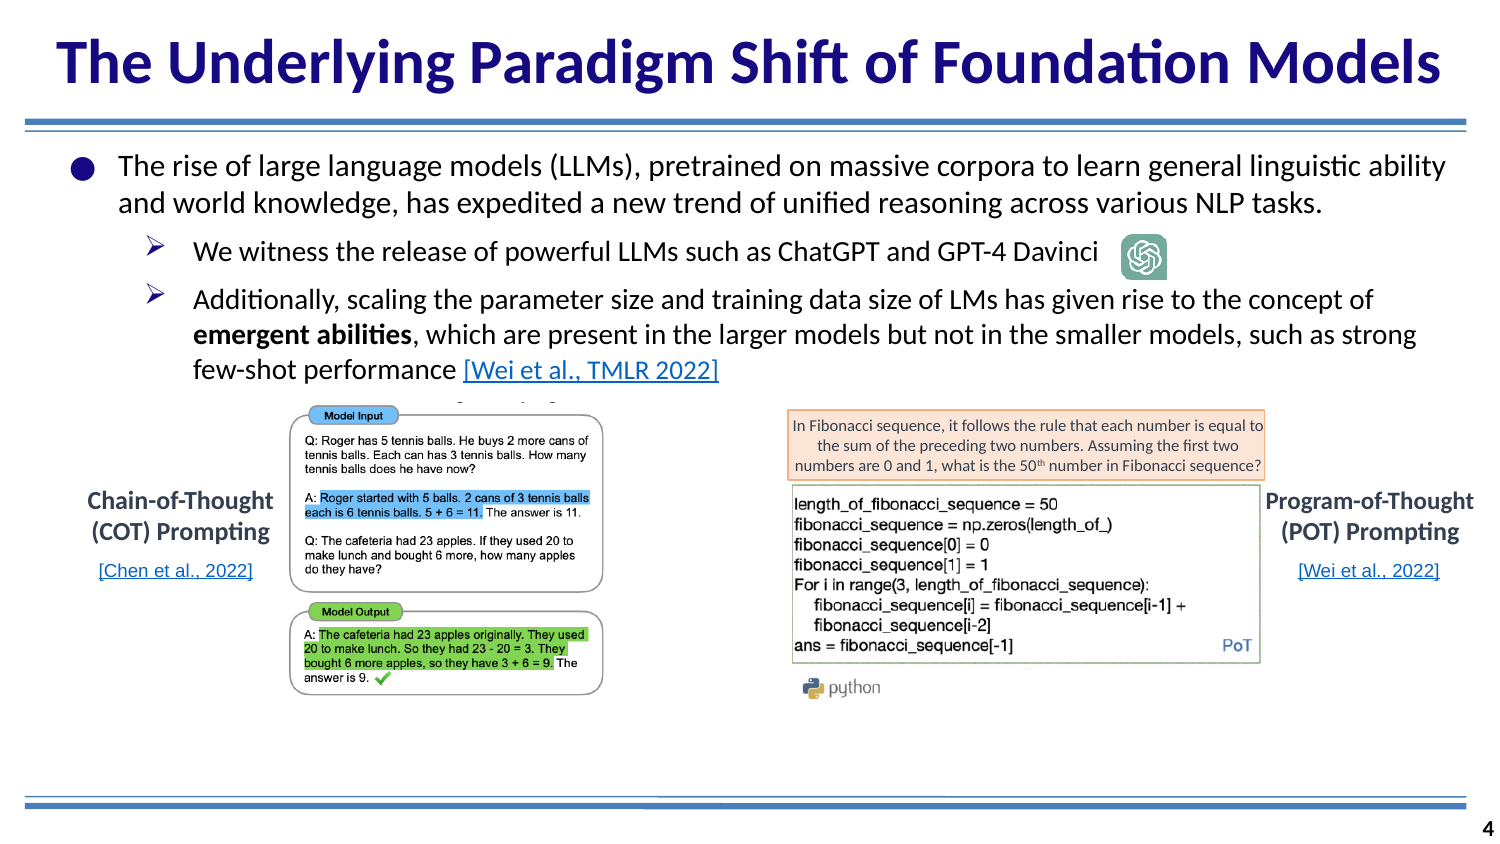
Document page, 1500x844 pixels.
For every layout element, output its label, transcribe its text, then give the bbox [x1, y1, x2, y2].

title The Underlying Paradigm Shift of Foundation Models [0, 14, 1500, 103]
text_box [Chen et al., 2022] [83, 550, 282, 589]
picture [287, 402, 609, 701]
text_box Chain-of-Thought (COT) Prompting [40, 476, 282, 554]
list The rise of large language models (LLMs), pretrained on massive corpora to learn general linguistic ability and world knowledge, has expedited a new trend of unified reasoning across various NLP tasks. We witness the release of powerful LLMs such as ChatGPT and GPT-4 Davinci Additionally, scaling the parameter size and training data size of LMs has given rise to the concept of emergent abilities, which are present in the larger models but not in the smaller models, such as strong few-shot performance [Wei et al., TMLR 2022] [37, 139, 1460, 807]
text_box In Fibonacci sequence, it follows the rule that each number is equal to the sum of the preceding two numbers. Assuming the first two numbers are 0 and 1, what is the 50th number in Fibonacci sequence? [776, 407, 1281, 483]
slide_number 4 [1461, 808, 1500, 844]
picture [1121, 234, 1167, 280]
text_box Program-of-Thought (POT) Prompting [1265, 475, 1500, 554]
picture [790, 670, 888, 706]
text_box [Wei et al., 2022] [1283, 554, 1500, 589]
picture [785, 479, 1263, 669]
